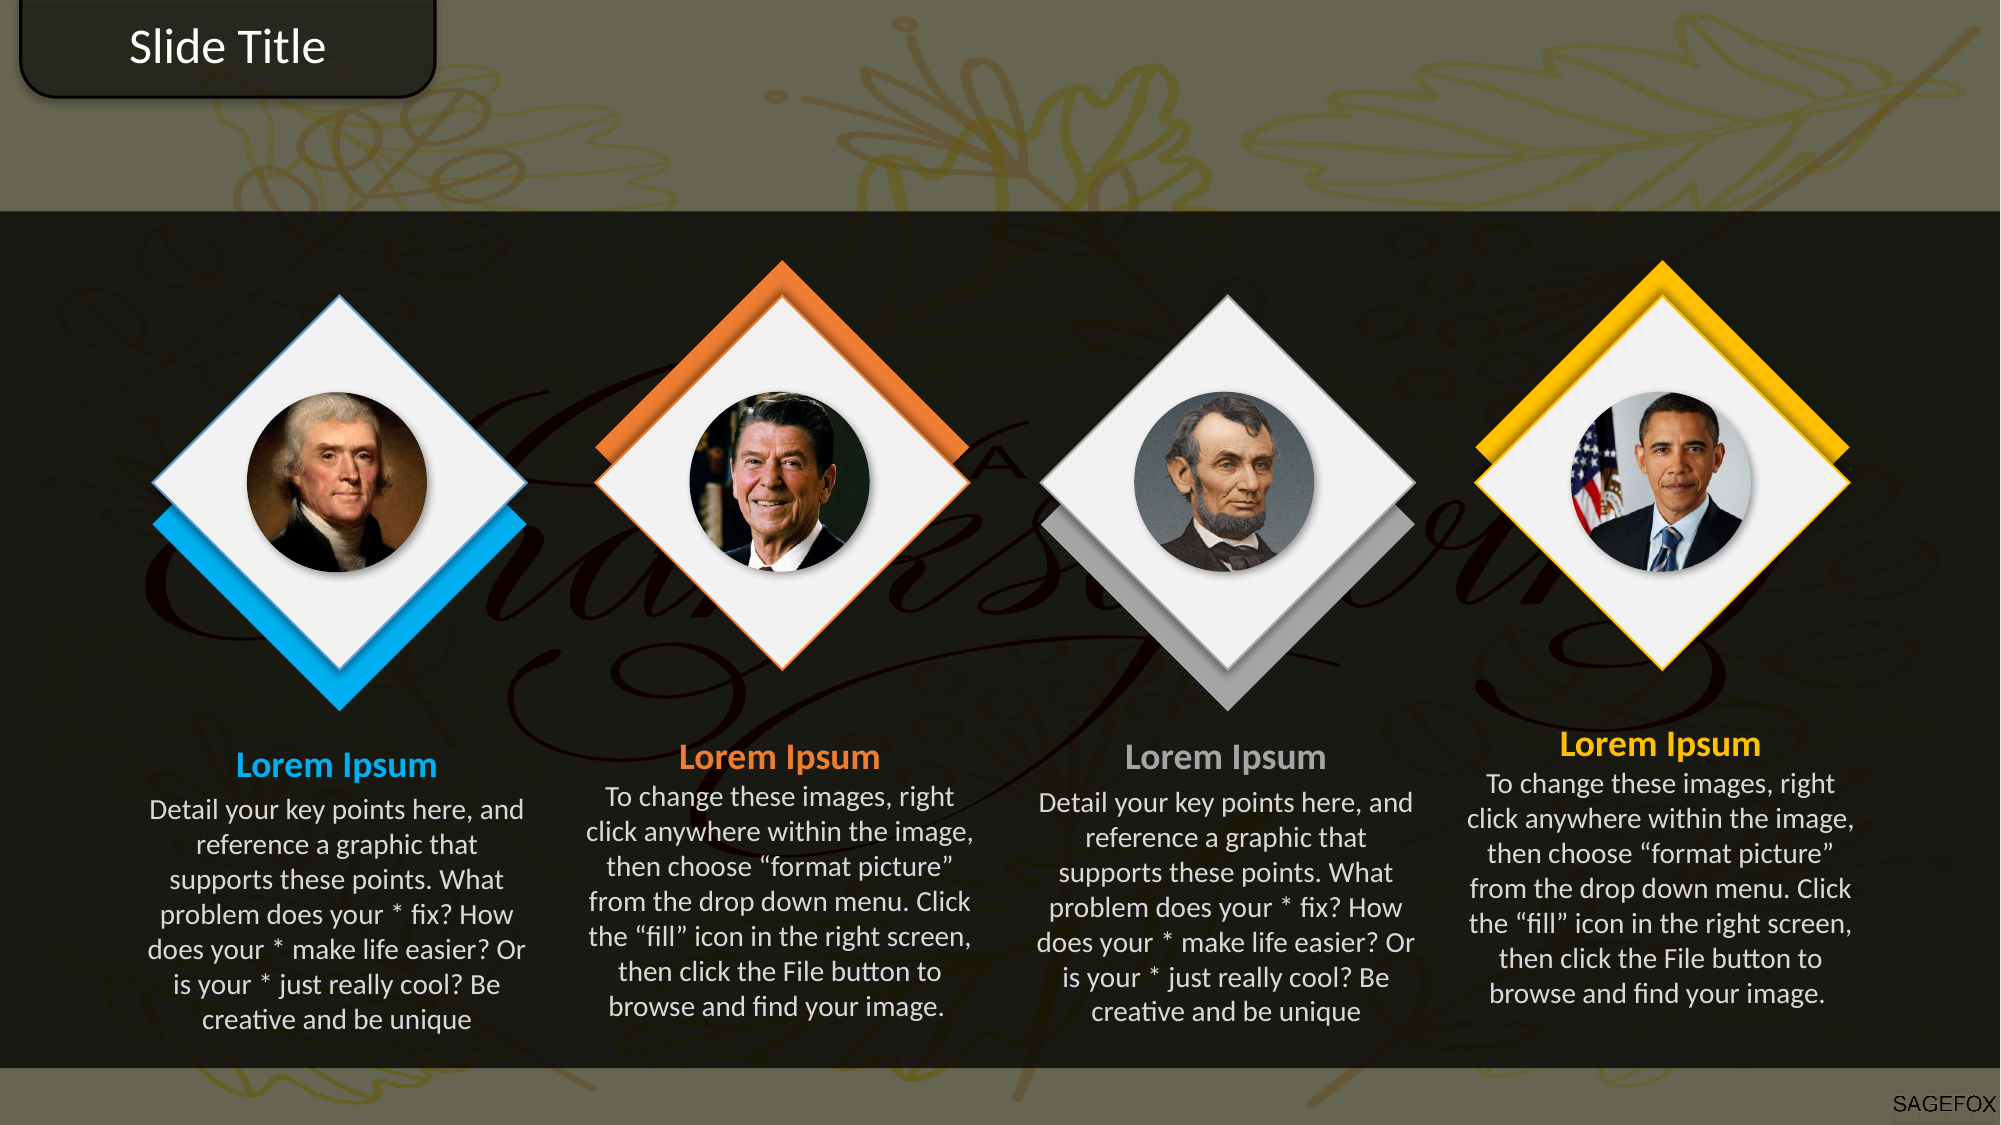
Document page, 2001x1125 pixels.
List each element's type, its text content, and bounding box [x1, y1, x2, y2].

text_box [1039, 294, 1417, 672]
text_box [688, 390, 871, 573]
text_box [20, 0, 436, 98]
text_box Lorem Ipsum To change these images, right click anywhere within the image, then choose “format picture” from the drop down menu. Click the “fill” icon in the right screen, then click the File button to browse and find your image. [1450, 712, 1871, 1017]
text_box [1133, 390, 1316, 573]
text_box [593, 294, 971, 672]
text_box [1569, 390, 1752, 573]
picture [0, 0, 2001, 1125]
text_box [245, 391, 428, 574]
text_box [1473, 294, 1852, 672]
text_box [593, 258, 971, 458]
text_box Lorem Ipsum Detail your key points here, and reference a graphic that supports these points. What problem does your * fix? How does your * make life easier? Or is your * just really cool? Be creative and be unique [1016, 724, 1437, 1036]
text_box [151, 510, 529, 713]
text_box [1039, 510, 1417, 713]
text_box Lorem Ipsum Detail your key points here, and reference a graphic that supports these points. What problem does your * fix? How does your * make life easier? Or is your * just really cool? Be creative and be unique [127, 732, 547, 1043]
text_box [1473, 258, 1852, 458]
text_box [0, 211, 2000, 1069]
text_box [151, 294, 529, 672]
text_box Lorem Ipsum To change these images, right click anywhere within the image, then choose “format picture” from the drop down menu. Click the “fill” icon in the right screen, then click the File button to browse and find your image. [570, 724, 991, 1030]
